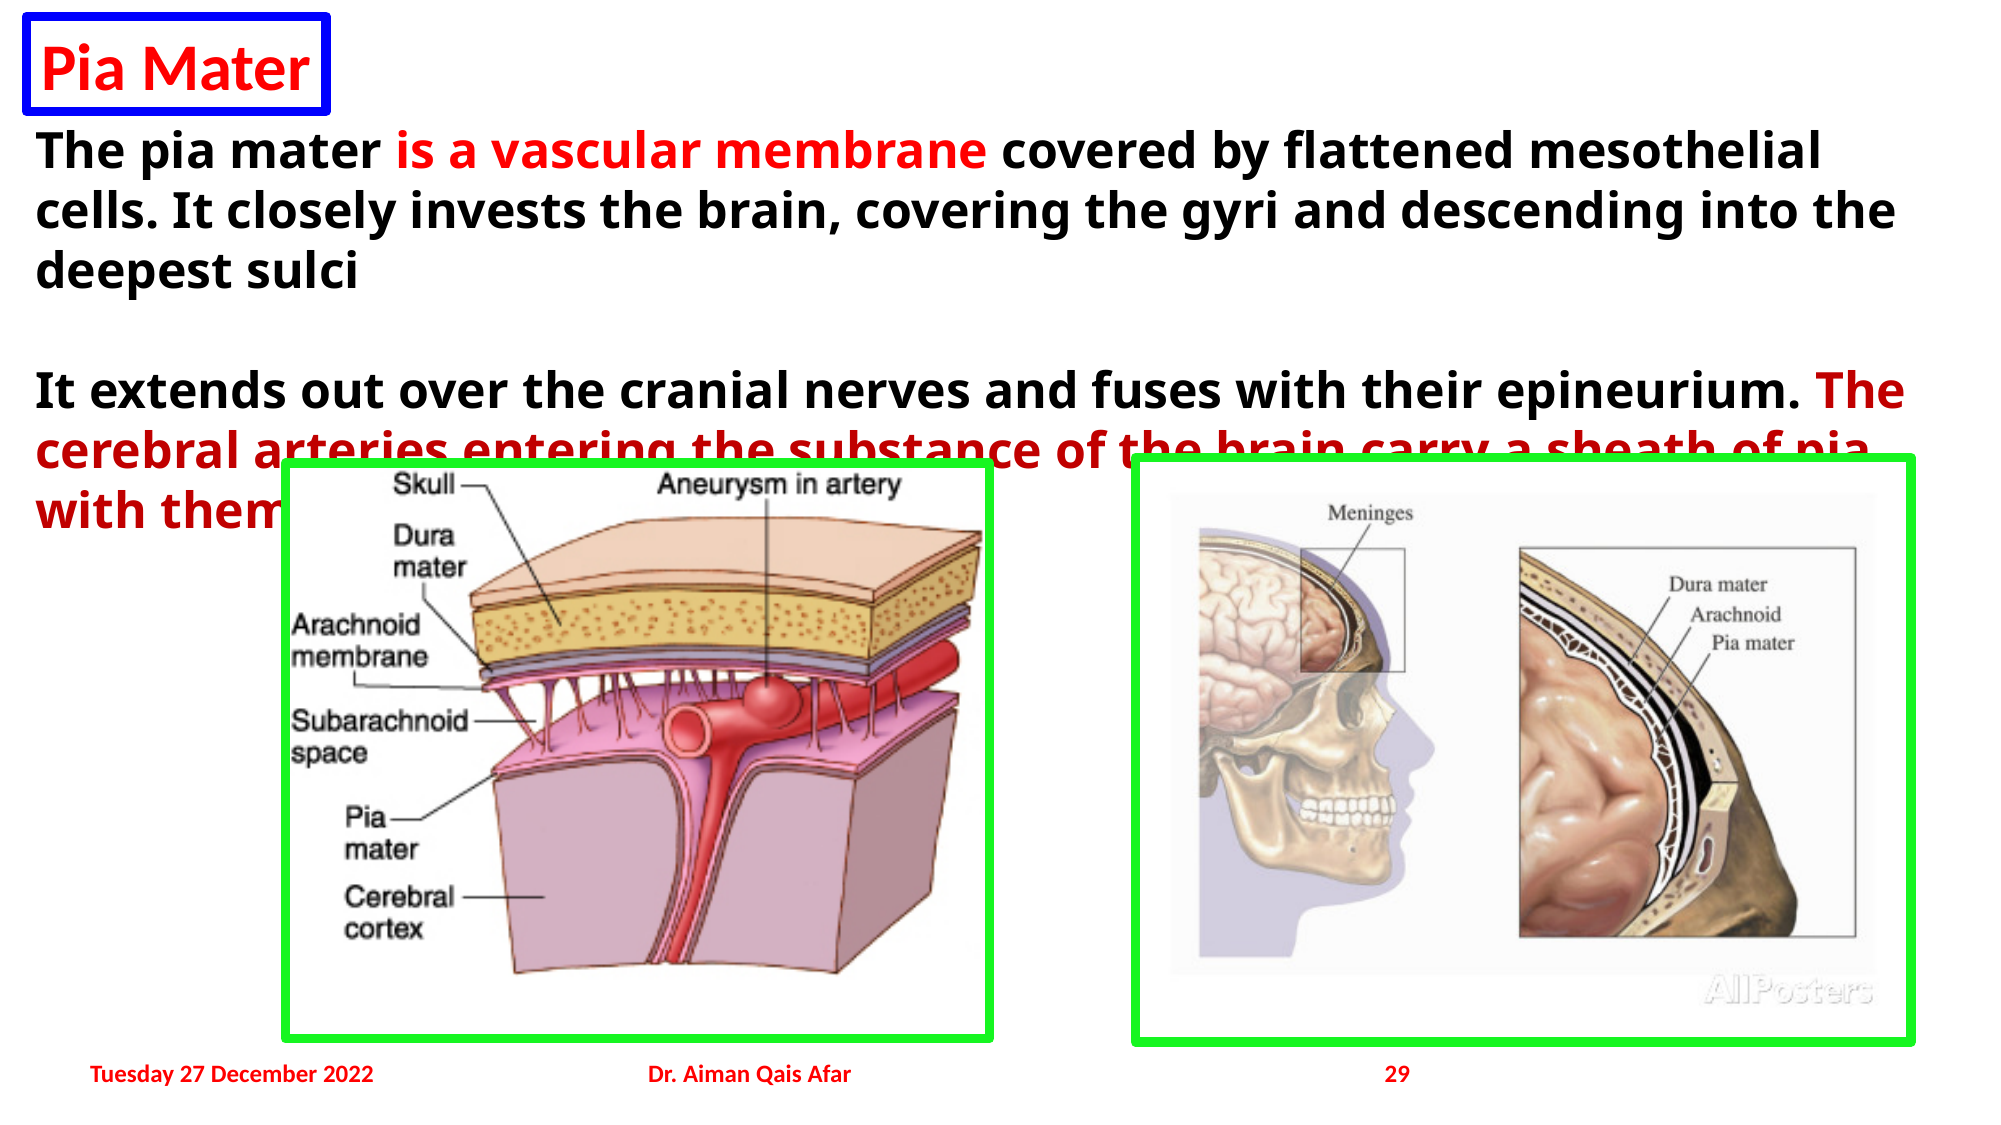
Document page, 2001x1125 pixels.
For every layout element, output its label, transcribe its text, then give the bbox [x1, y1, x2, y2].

picture [1140, 462, 1907, 1038]
slide_number 29 [1362, 1042, 1425, 1103]
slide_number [75, 1042, 425, 1103]
picture [290, 467, 985, 1035]
text_box The pia mater is a vascular membrane covered by flattened mesothelial cells. It closely invests the brain, covering the gyri and descending into the deepest sulci It extends out over the cranial nerves and fuses with their epineurium. The cerebral arteries entering the substance of the brain carry a sheath of pia with them. [20, 111, 1955, 546]
footer Dr. Aiman Qais Afar [512, 1043, 988, 1103]
text_box Pia Mater [26, 16, 327, 111]
